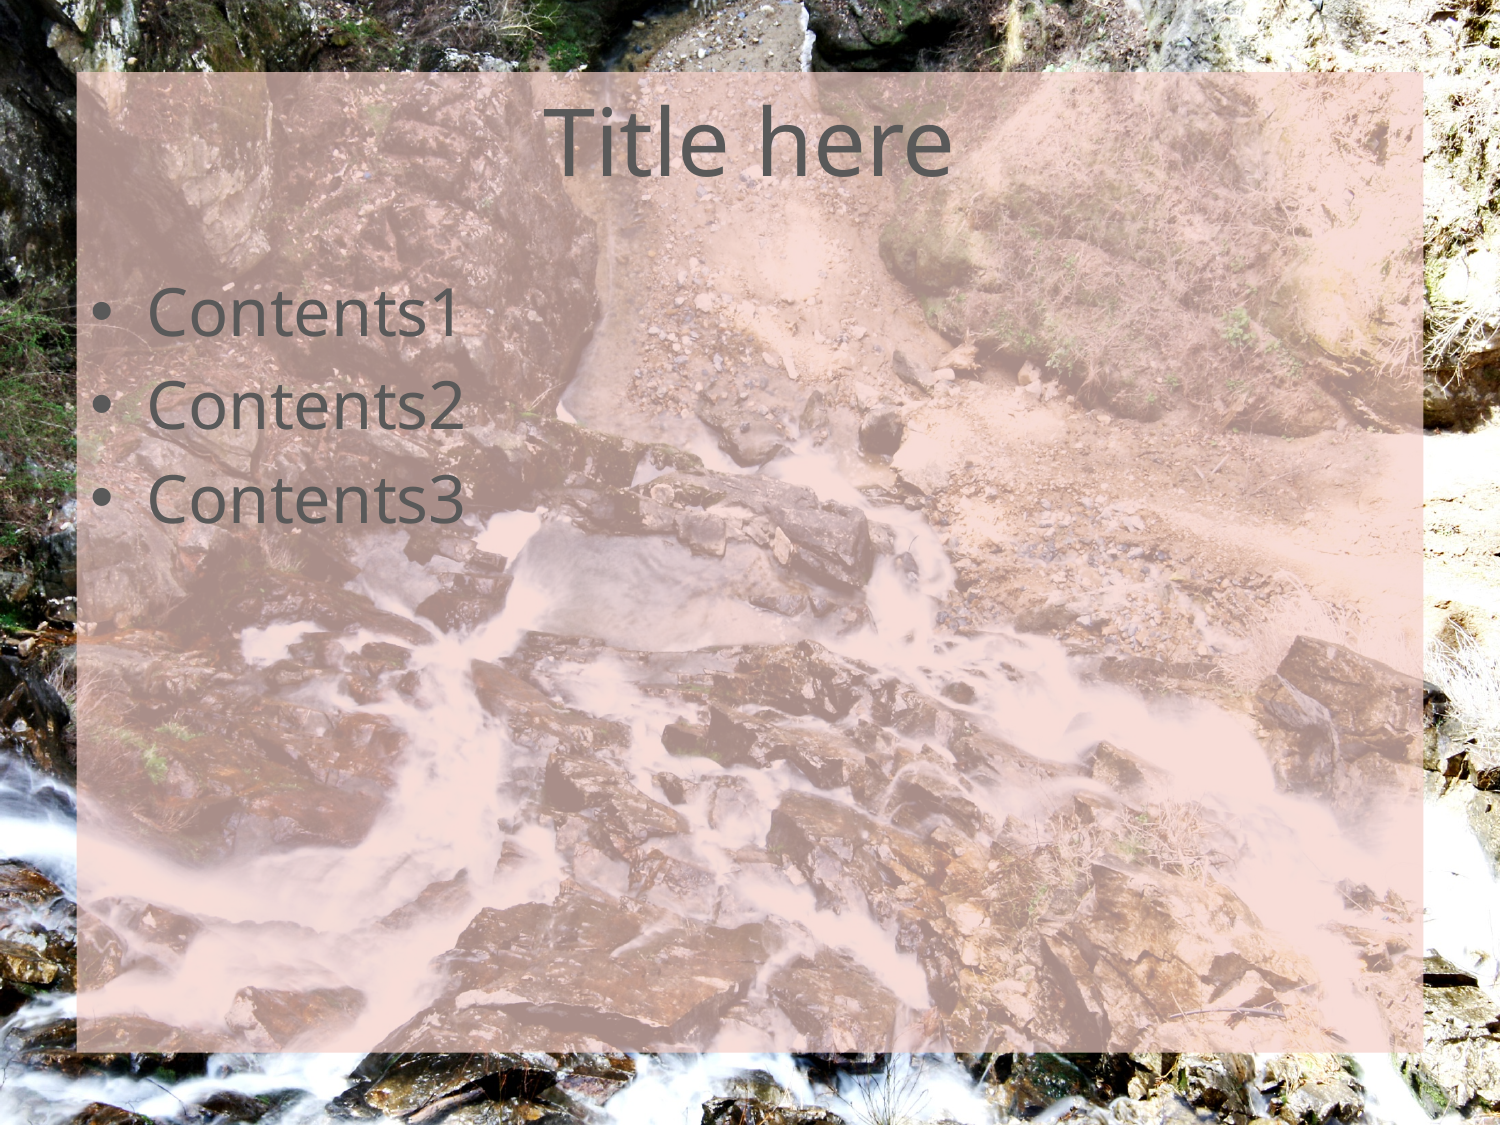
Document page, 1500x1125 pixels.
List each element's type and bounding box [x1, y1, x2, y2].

text_box [0, 0, 1500, 1125]
